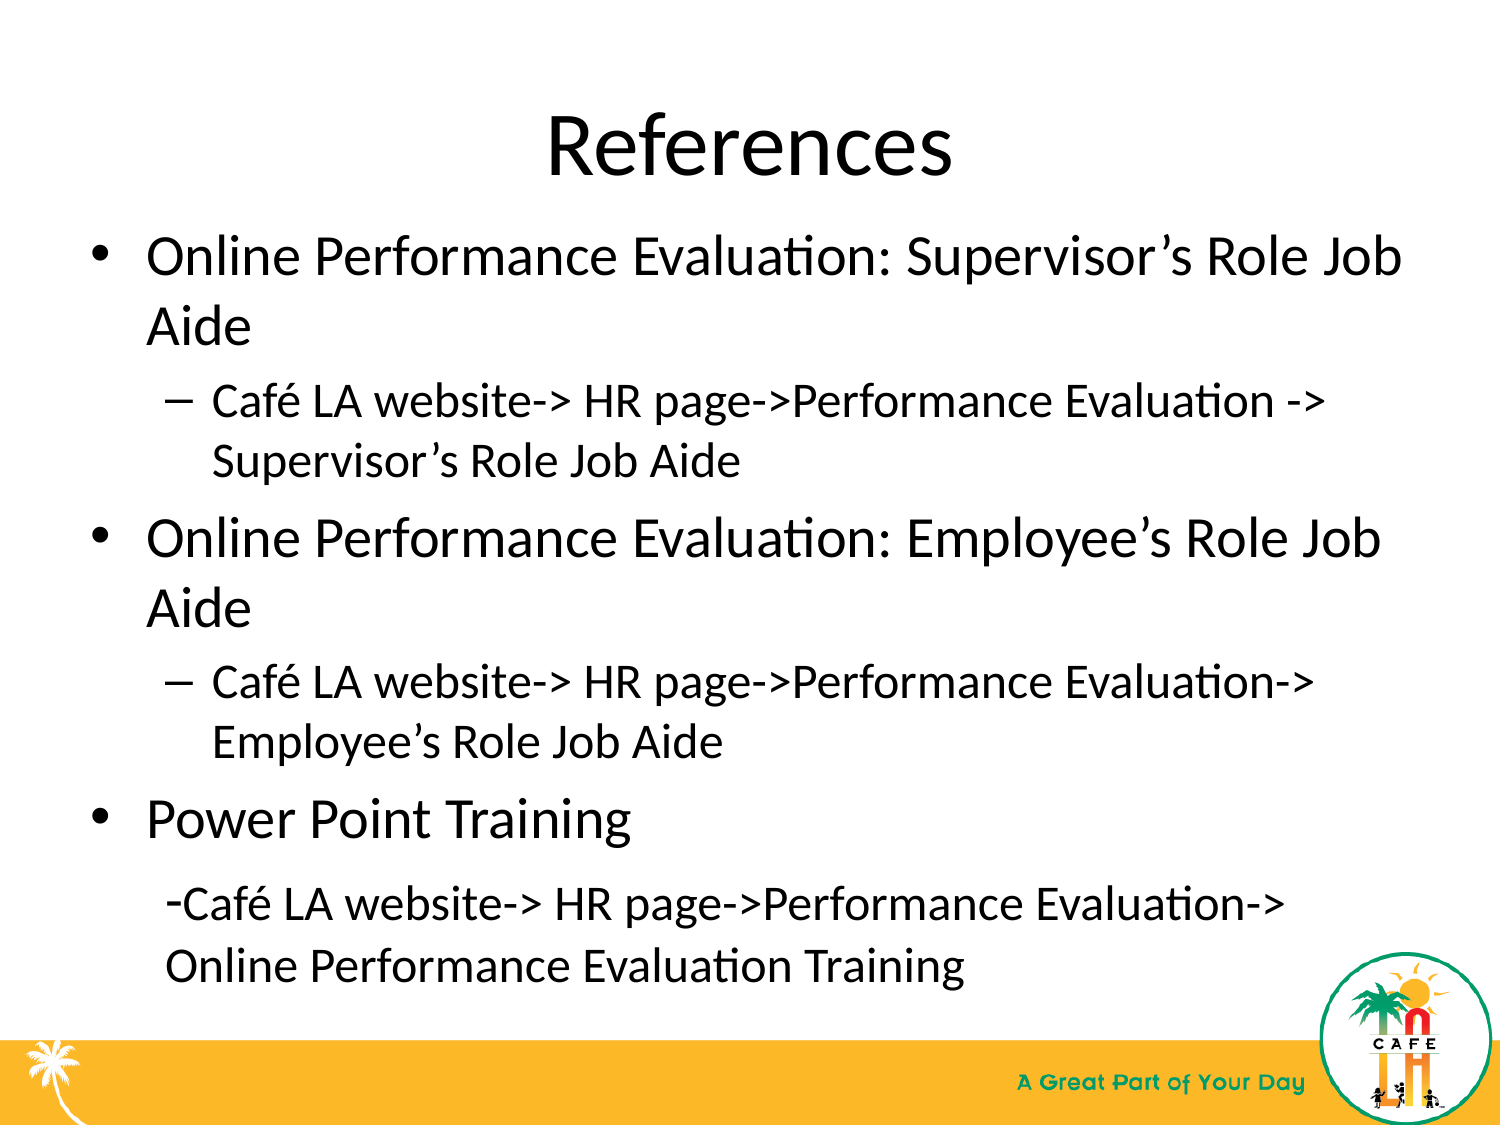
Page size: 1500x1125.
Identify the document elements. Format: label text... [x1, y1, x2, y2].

list Online Performance Evaluation: Supervisor’s Role Job Aide Café LA website-> HR page->Performance Evaluation -> Supervisor’s Role Job Aide Online Performance Evaluation: Employee’s Role Job Aide Café LA website-> HR page->Performance Evaluation-> Employee’s Role Job Aide Power Point Training -Café LA website-> HR page->Performance Evaluation-> Online Performance Evaluation Training [75, 209, 1425, 953]
title References [75, 45, 1425, 209]
picture [0, 952, 1500, 1125]
